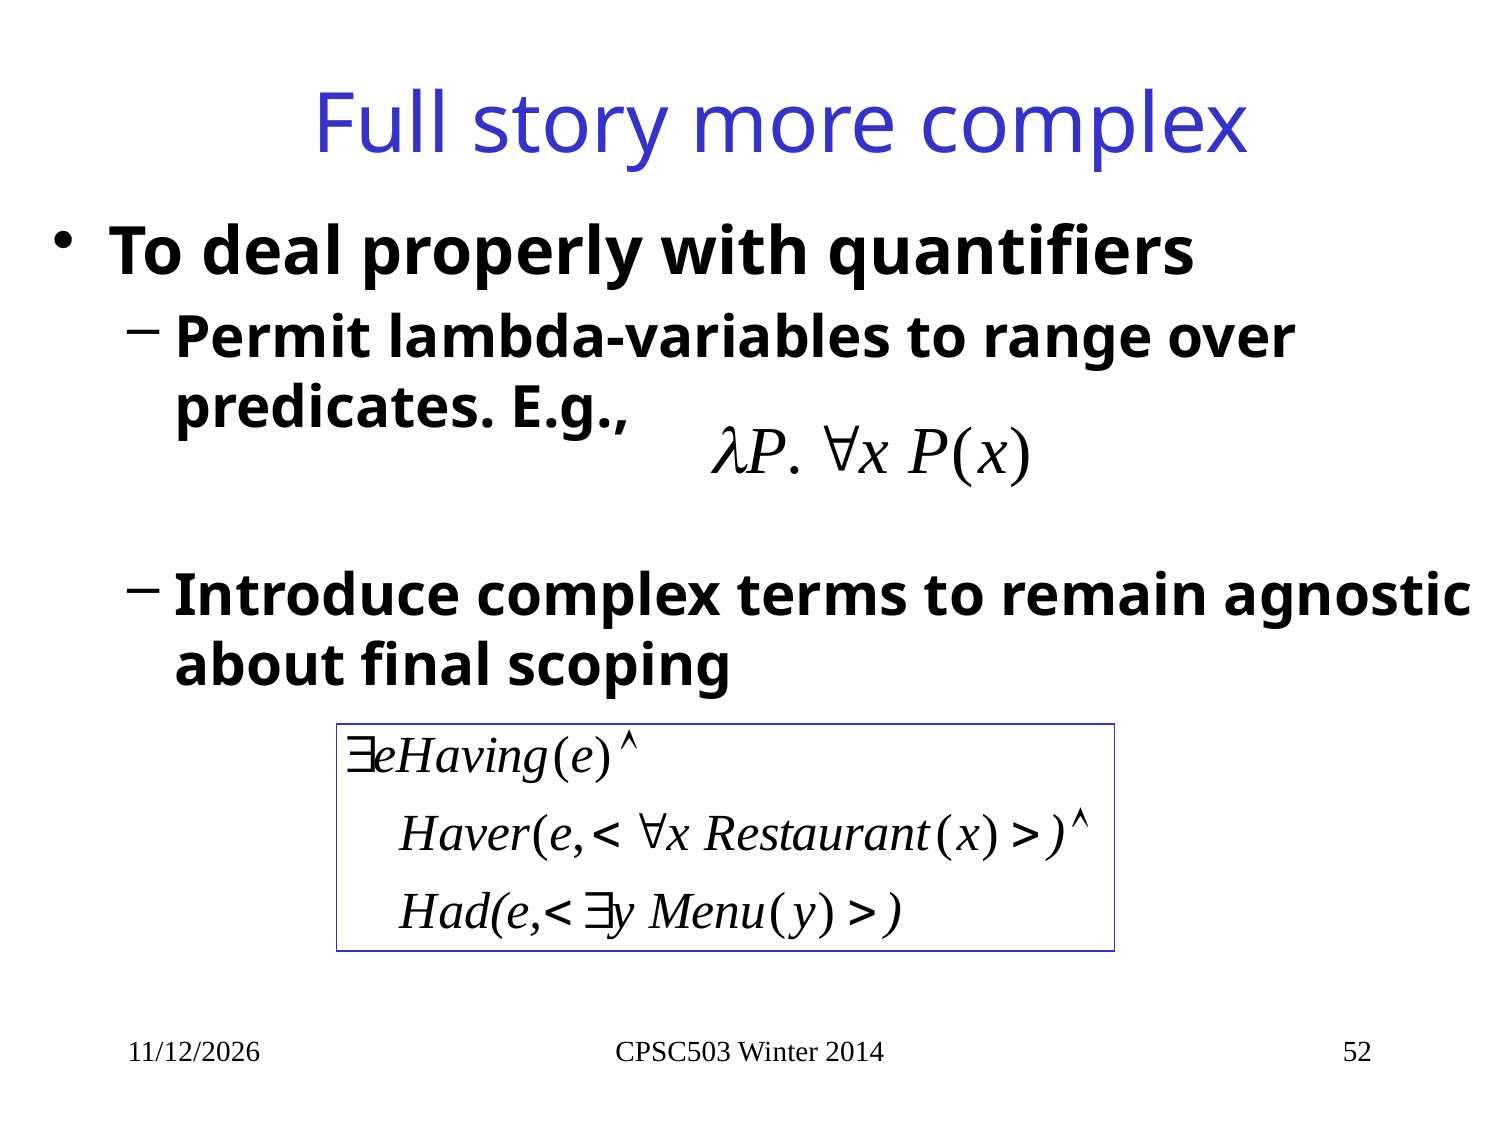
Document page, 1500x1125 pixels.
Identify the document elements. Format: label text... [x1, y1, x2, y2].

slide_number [112, 1024, 426, 1101]
list To deal properly with quantifiers Permit lambda-variables to range over predicates. E.g., [37, 199, 1476, 476]
title Full story more complex [87, 24, 1476, 199]
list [699, 412, 1041, 503]
slide_number 52 [1074, 1024, 1388, 1101]
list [337, 724, 1114, 951]
footer CPSC503 Winter 2014 [512, 1024, 988, 1101]
text_box Introduce complex terms to remain agnostic about final scoping [37, 549, 1500, 775]
